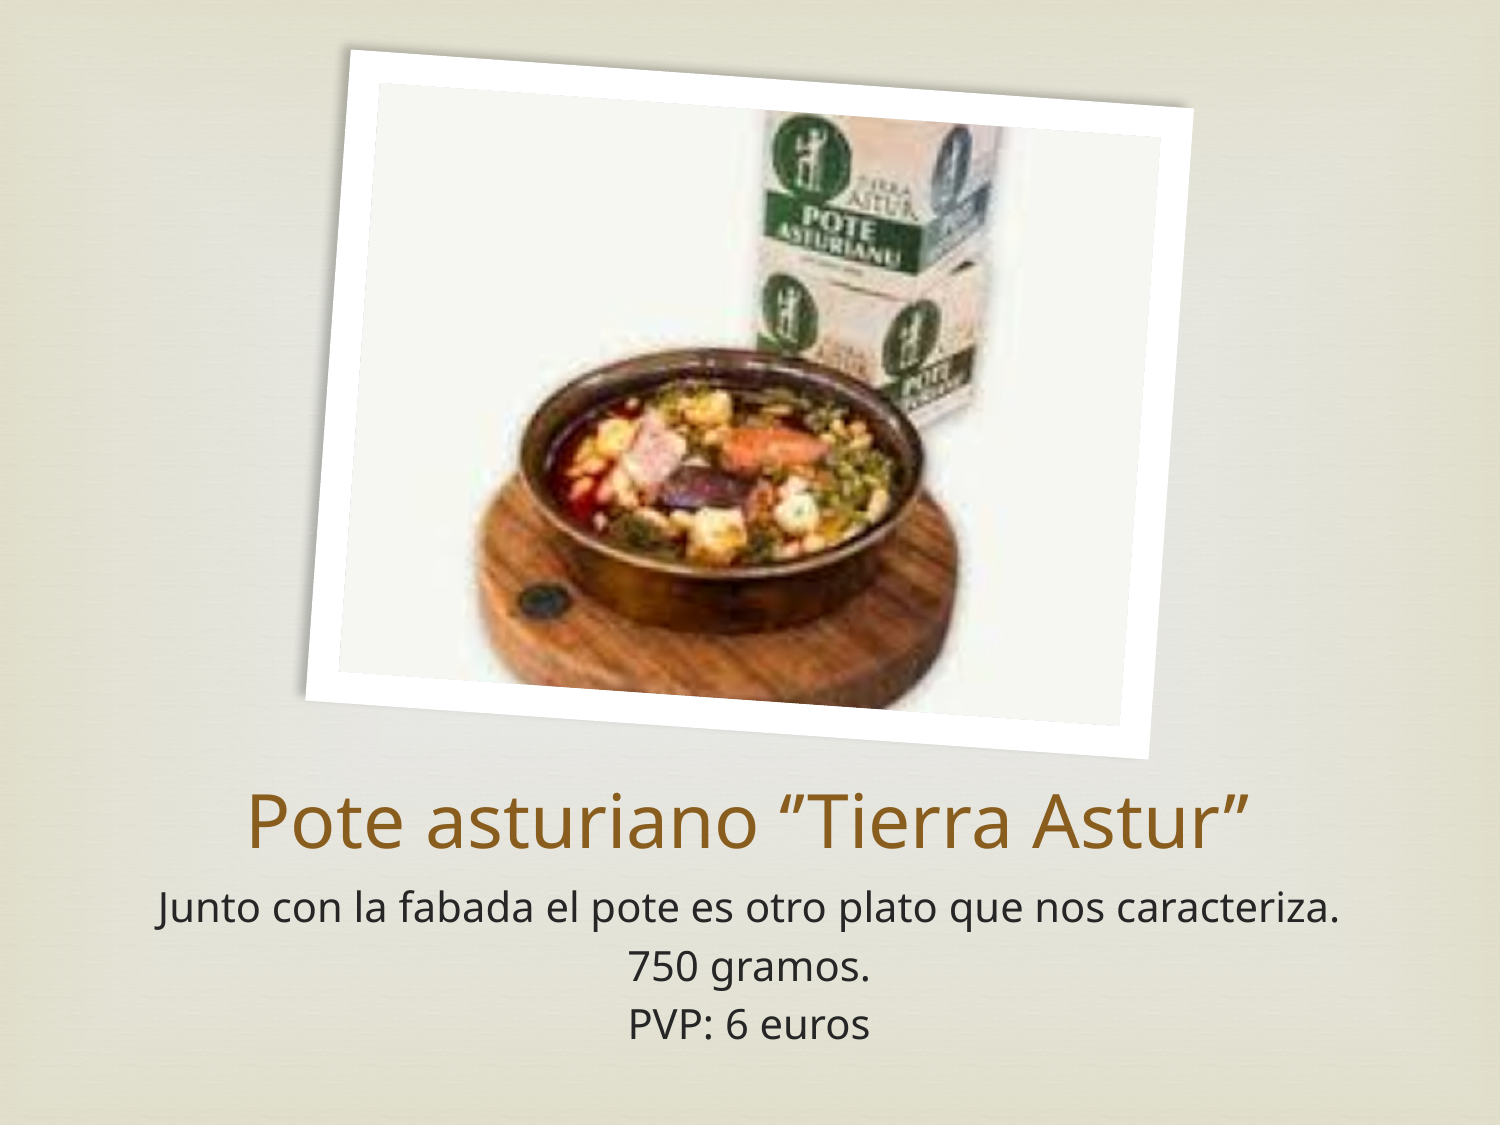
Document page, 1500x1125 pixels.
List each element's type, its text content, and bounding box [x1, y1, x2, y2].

picture [341, 84, 1160, 726]
title Pote asturiano ‘’Tierra Astur’’ [111, 765, 1386, 872]
list Junto con la fabada el pote es otro plato que nos caracteriza. 750 gramos. PVP: 6 euros [113, 873, 1386, 1006]
